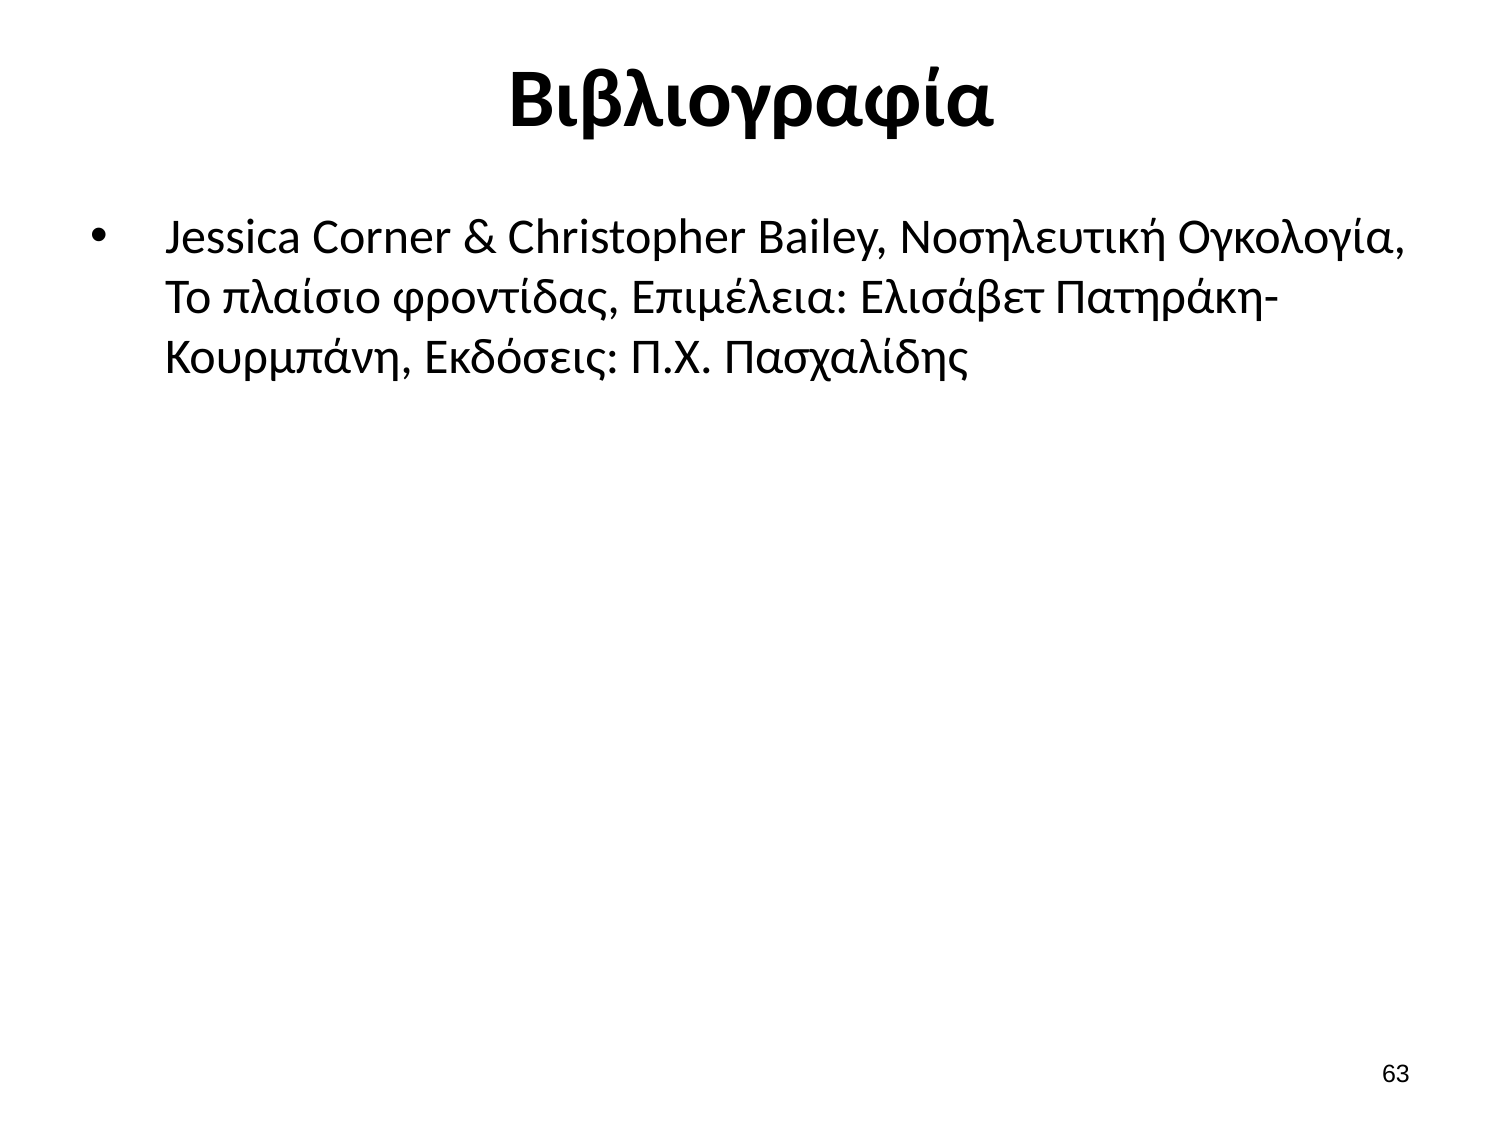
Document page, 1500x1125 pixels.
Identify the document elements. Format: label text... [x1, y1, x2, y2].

slide_number 62 [1074, 1042, 1425, 1103]
title Βιβλιογραφία [76, 19, 1427, 169]
list Jessica Corner & Christopher Bailey, Νοσηλευτική Ογκολογία, Το πλαίσιο φροντίδας, Επιμέλεια: Ελισάβετ Πατηράκη-Κουρμπάνη, Εκδόσεις: Π.Χ. Πασχαλίδης [75, 196, 1425, 1024]
